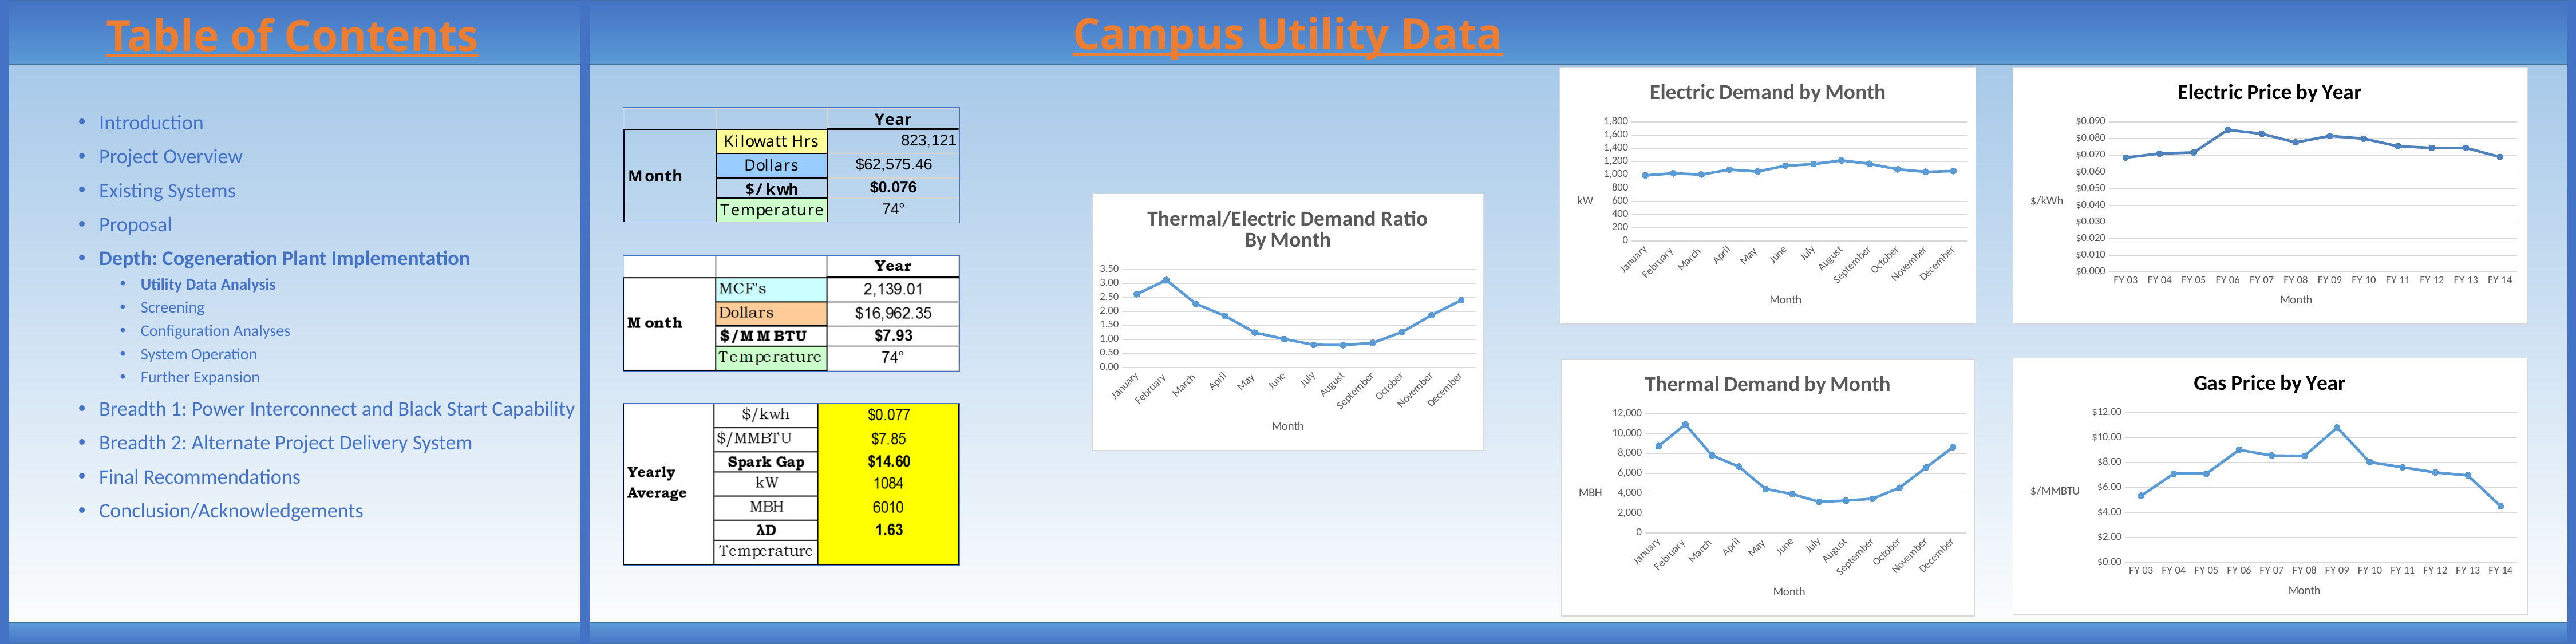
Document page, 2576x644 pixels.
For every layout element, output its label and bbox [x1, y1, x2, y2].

chart [2012, 66, 2528, 325]
chart [1091, 193, 1484, 451]
text_box [0, 0, 2576, 644]
chart [1560, 358, 1976, 617]
picture [623, 255, 960, 372]
chart [2012, 357, 2528, 615]
picture [623, 107, 960, 223]
picture [623, 403, 960, 566]
chart [1559, 66, 1977, 325]
